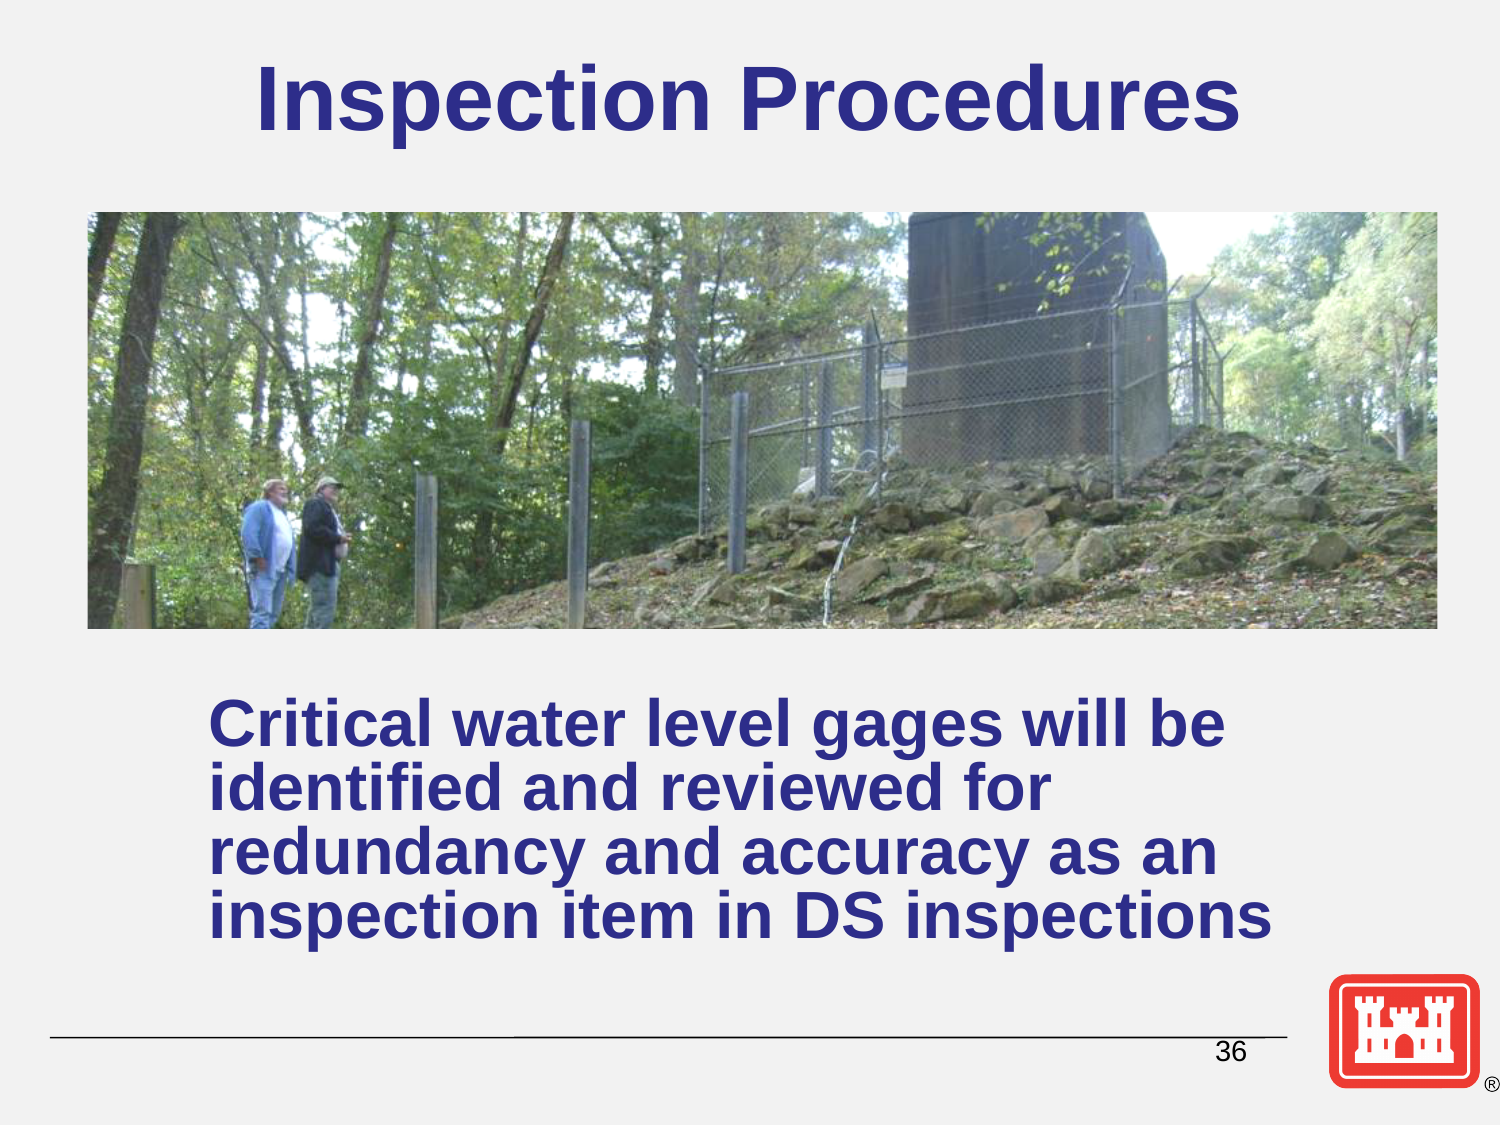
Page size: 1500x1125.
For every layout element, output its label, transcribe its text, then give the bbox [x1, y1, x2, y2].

slide_number 36 [1074, 1026, 1388, 1101]
title Inspection Procedures [74, 24, 1426, 163]
picture [87, 212, 1438, 629]
list Critical water level gages will be identified and reviewed for redundancy and accuracy as an inspection item in DS inspections [137, 687, 1388, 1026]
picture [1388, 974, 1500, 1092]
